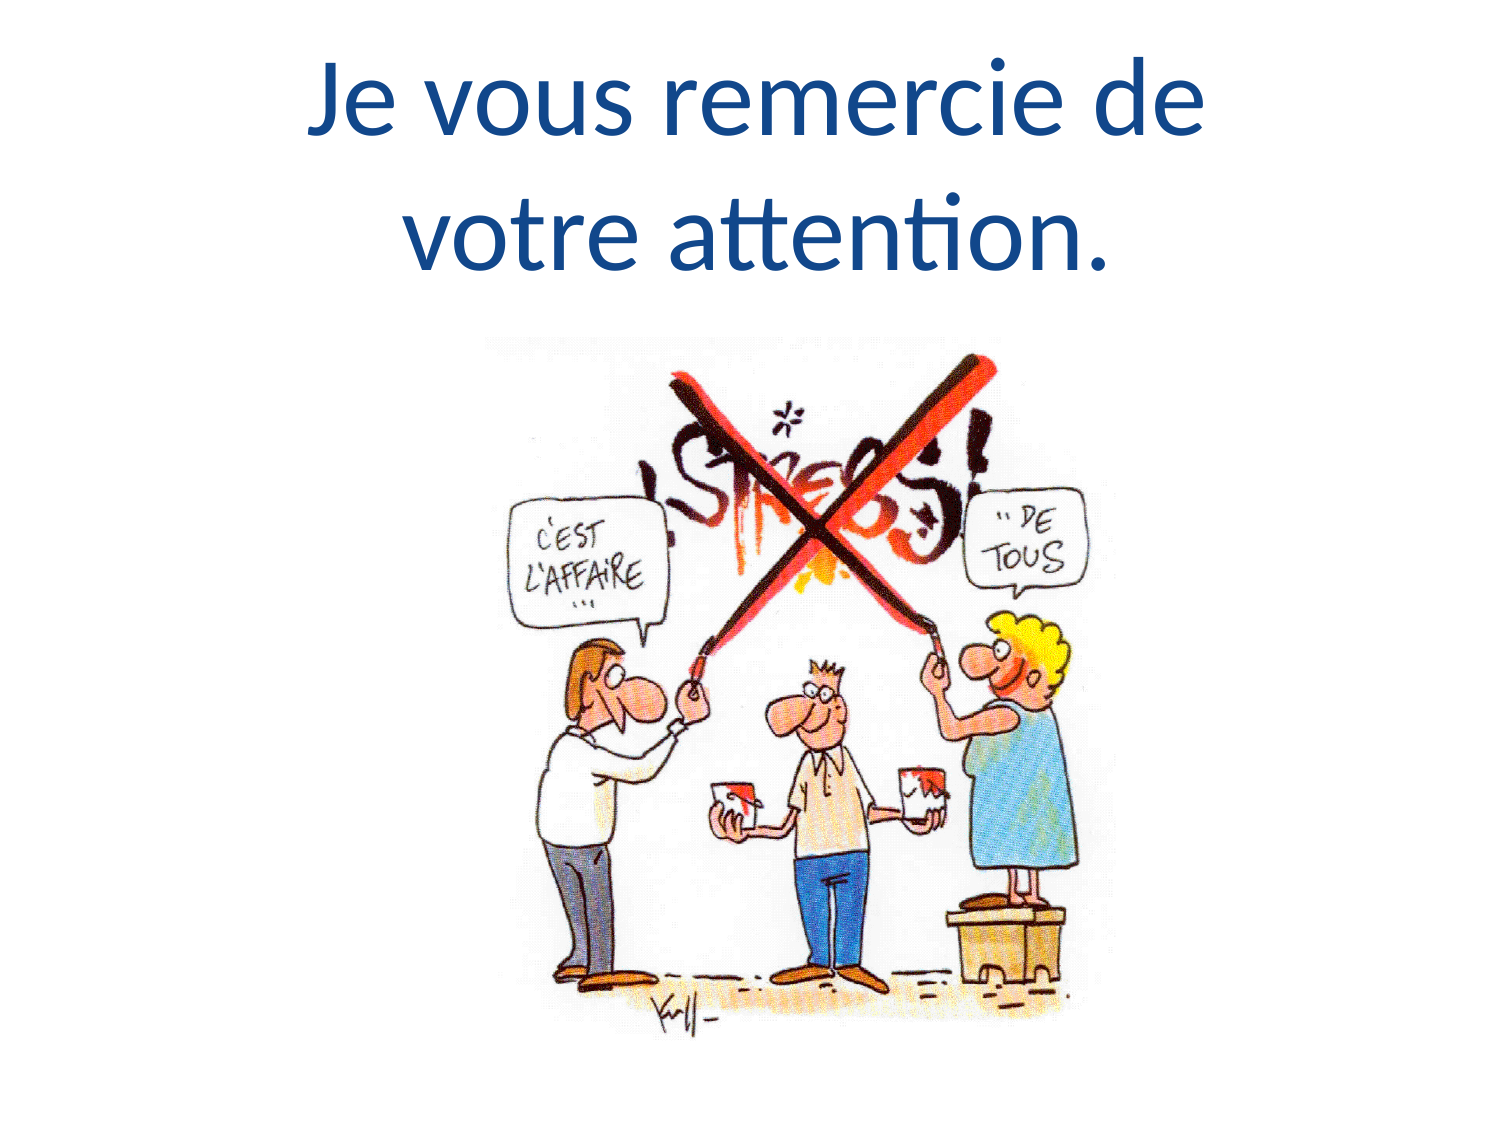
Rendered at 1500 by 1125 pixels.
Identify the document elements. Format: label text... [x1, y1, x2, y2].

text_box Je vous remercie de votre attention. [206, 37, 1309, 279]
picture [478, 336, 1116, 1062]
